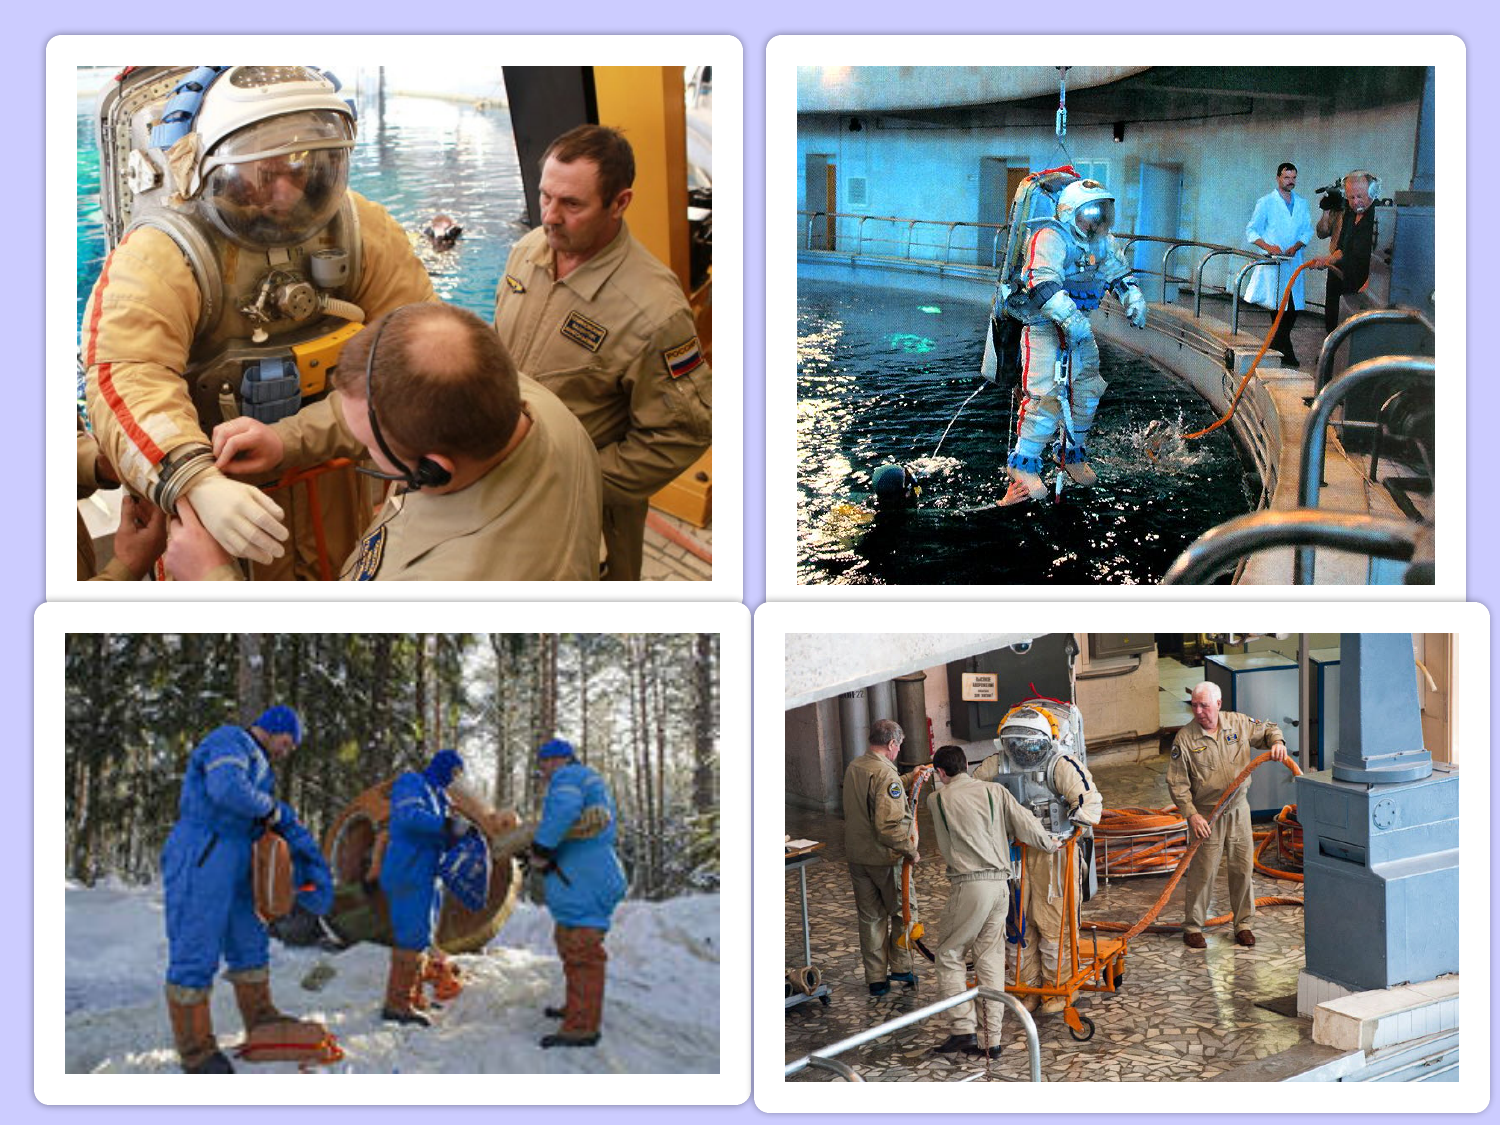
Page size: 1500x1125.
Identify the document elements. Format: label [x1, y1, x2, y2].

picture [76, 66, 713, 582]
picture [64, 633, 720, 1074]
picture [785, 633, 1459, 1083]
picture [796, 66, 1436, 585]
